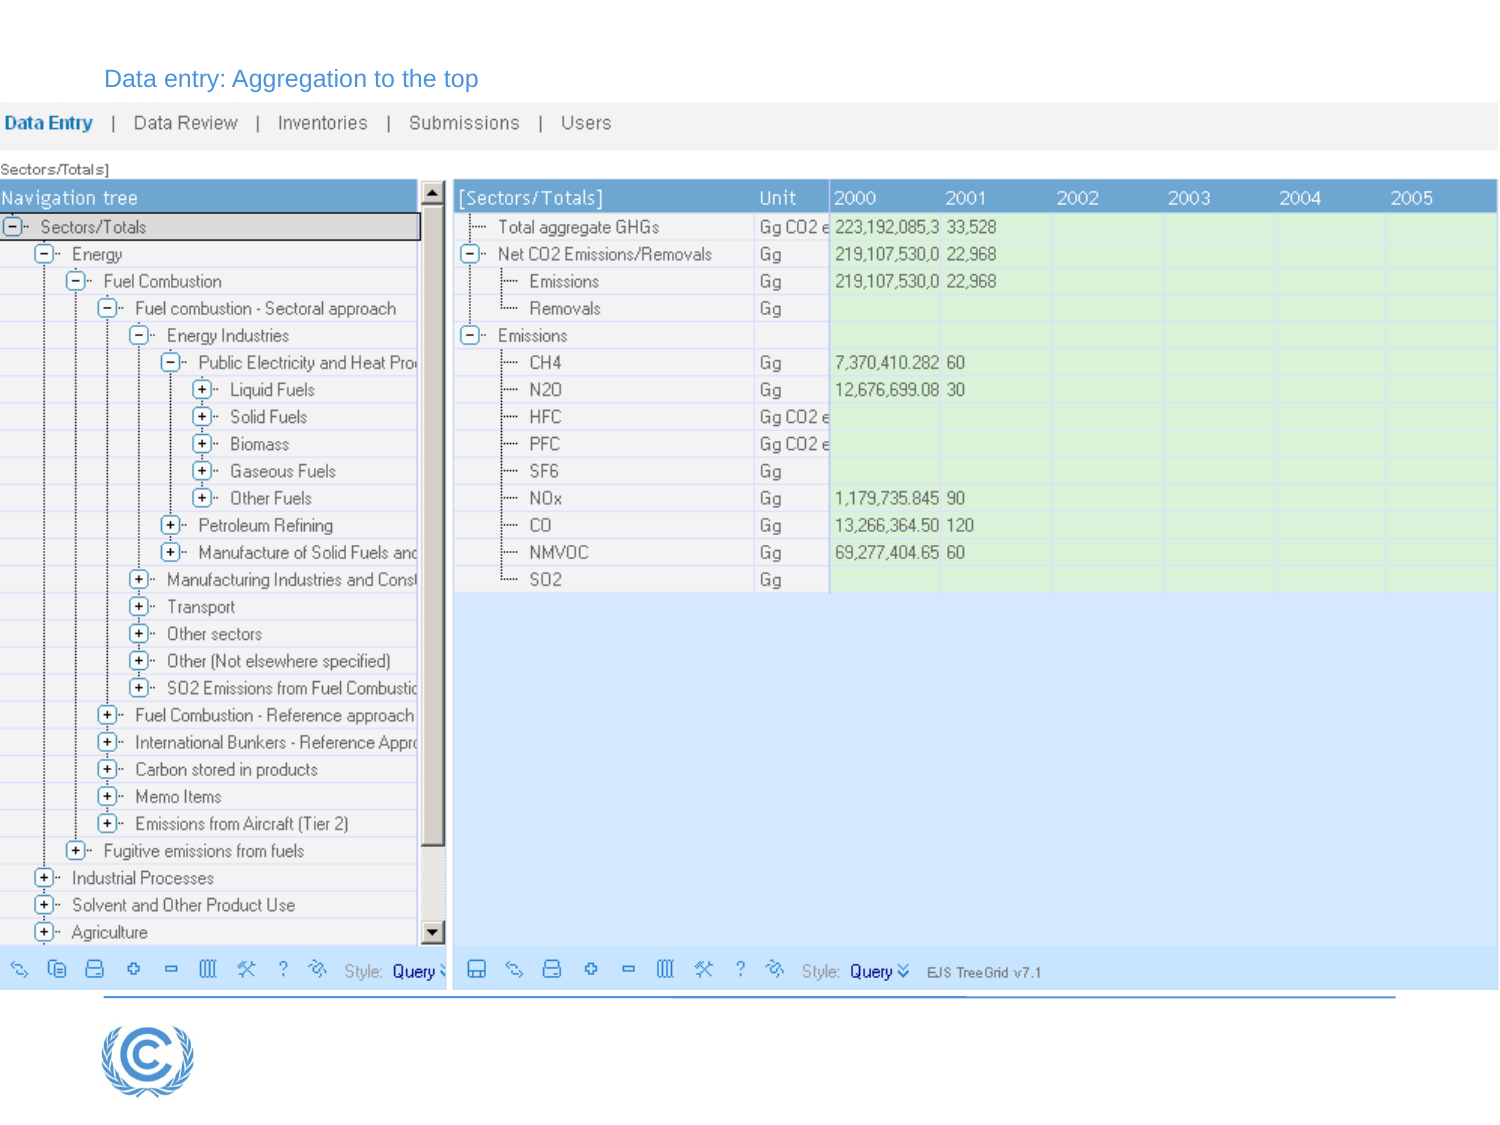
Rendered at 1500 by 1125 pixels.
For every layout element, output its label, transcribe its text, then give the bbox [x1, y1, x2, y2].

picture [101, 1001, 209, 1109]
picture [0, 101, 1500, 990]
title Data entry: Aggregation to the top [104, 50, 1396, 99]
